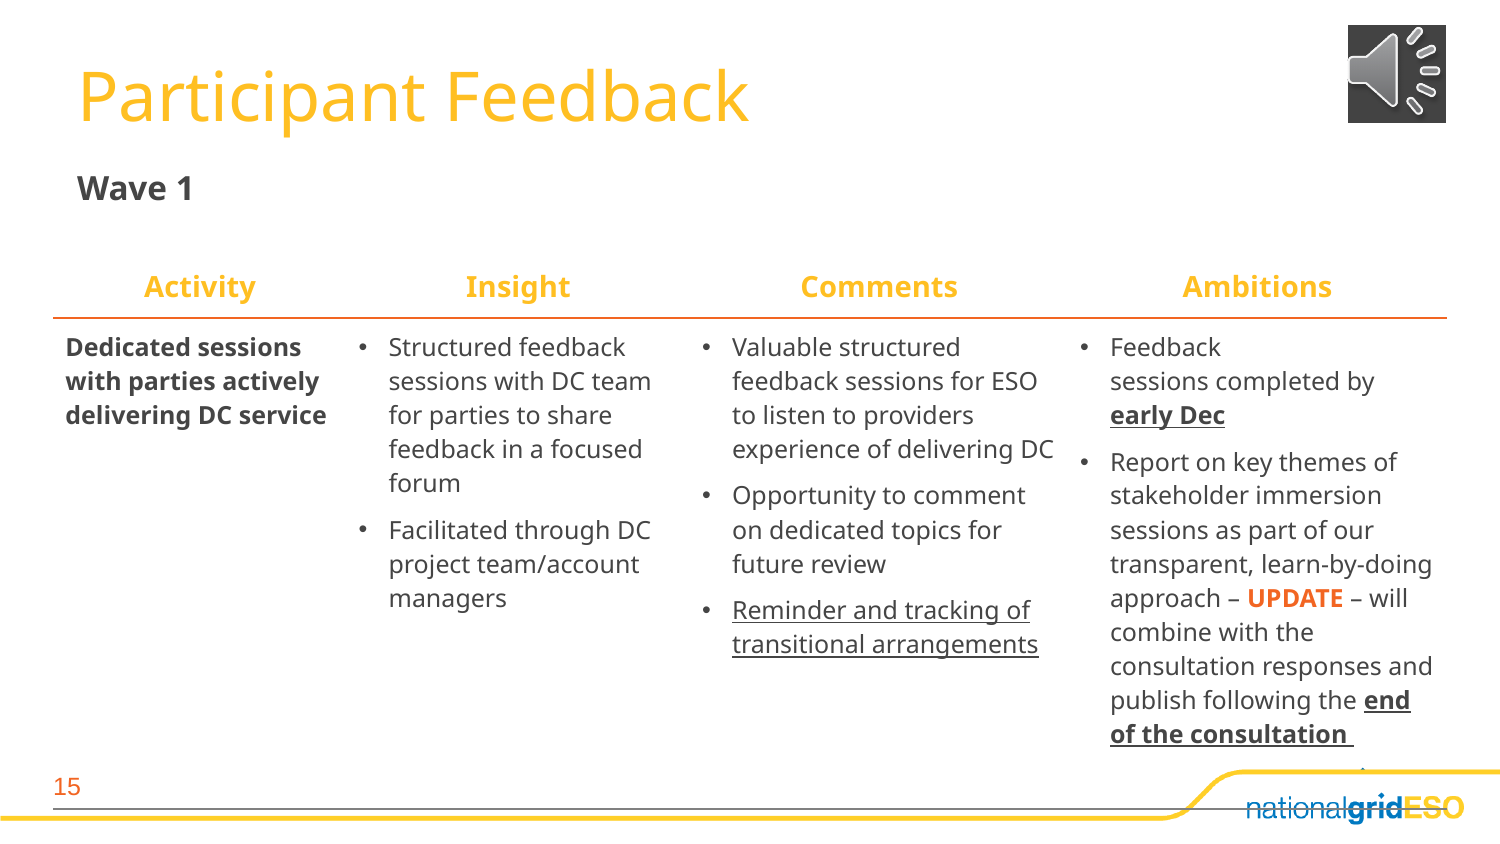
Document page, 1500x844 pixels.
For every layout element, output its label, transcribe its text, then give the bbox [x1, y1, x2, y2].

table_cell Structured feedback sessions with DC team for parties to share feedback in a focused forum Facilitated through DC project team/account managers [347, 319, 690, 808]
picture [1346, 23, 1447, 124]
table_header Ambitions [1068, 251, 1447, 317]
table_cell Dedicated sessions with parties actively delivering DC service [53, 319, 347, 808]
table_header Activity [53, 251, 347, 317]
picture [0, 768, 1500, 844]
list Wave 1 [77, 167, 1447, 208]
table_header Insight [347, 251, 690, 317]
table_cell Valuable structured feedback sessions for ESO to listen to providers experience of delivering DC Opportunity to comment on dedicated topics for future review Reminder and tracking of transitional arrangements [690, 319, 1068, 808]
table_header Comments [690, 251, 1068, 317]
title Participant Feedback [77, 68, 990, 148]
table_cell Feedback sessions completed by early Dec Report on key themes of stakeholder immersion sessions as part of our transparent, learn-by-doing approach – UPDATE – will combine with the consultation responses and publish following the end of the consultation [1068, 319, 1447, 808]
